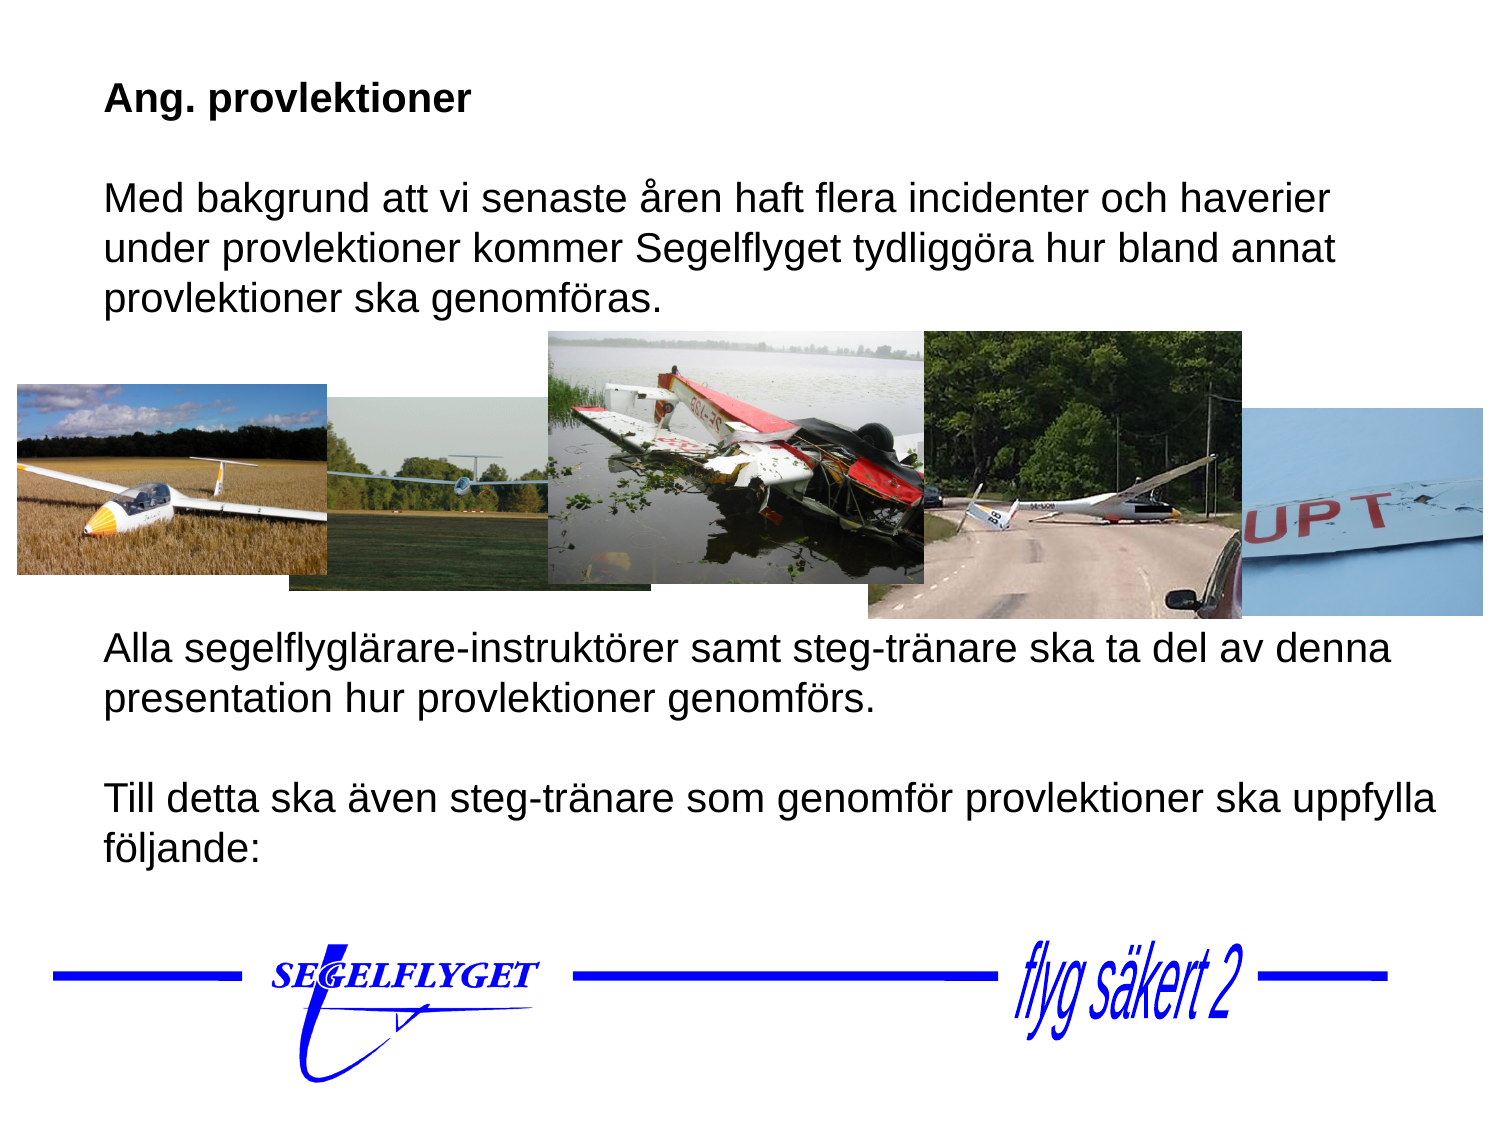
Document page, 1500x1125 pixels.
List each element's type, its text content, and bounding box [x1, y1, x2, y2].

text_box Ang. provlektioner Med bakgrund att vi senaste åren haft flera incidenter och haverier under provlektioner kommer Segelflyget tydliggöra hur bland annat provlektioner ska genomföras. Alla segelflyglärare-instruktörer samt steg-tränare ska ta del av denna presentation hur provlektioner genomförs. Till detta ska även steg-tränare som genomför provlektioner ska uppfylla följande: [88, 583, 1459, 879]
text_box Ang. provlektioner Med bakgrund att vi senaste åren haft flera incidenter och haverier under provlektioner kommer Segelflyget tydliggöra hur bland annat provlektioner ska genomföras. Alla segelflyglärare-instruktörer samt steg-tränare ska ta del av denna presentation hur provlektioner genomförs. Till detta ska även steg-tränare som genomför provlektioner ska uppfylla följande: [88, 63, 1459, 407]
picture [17, 331, 1484, 619]
picture [230, 893, 585, 1125]
